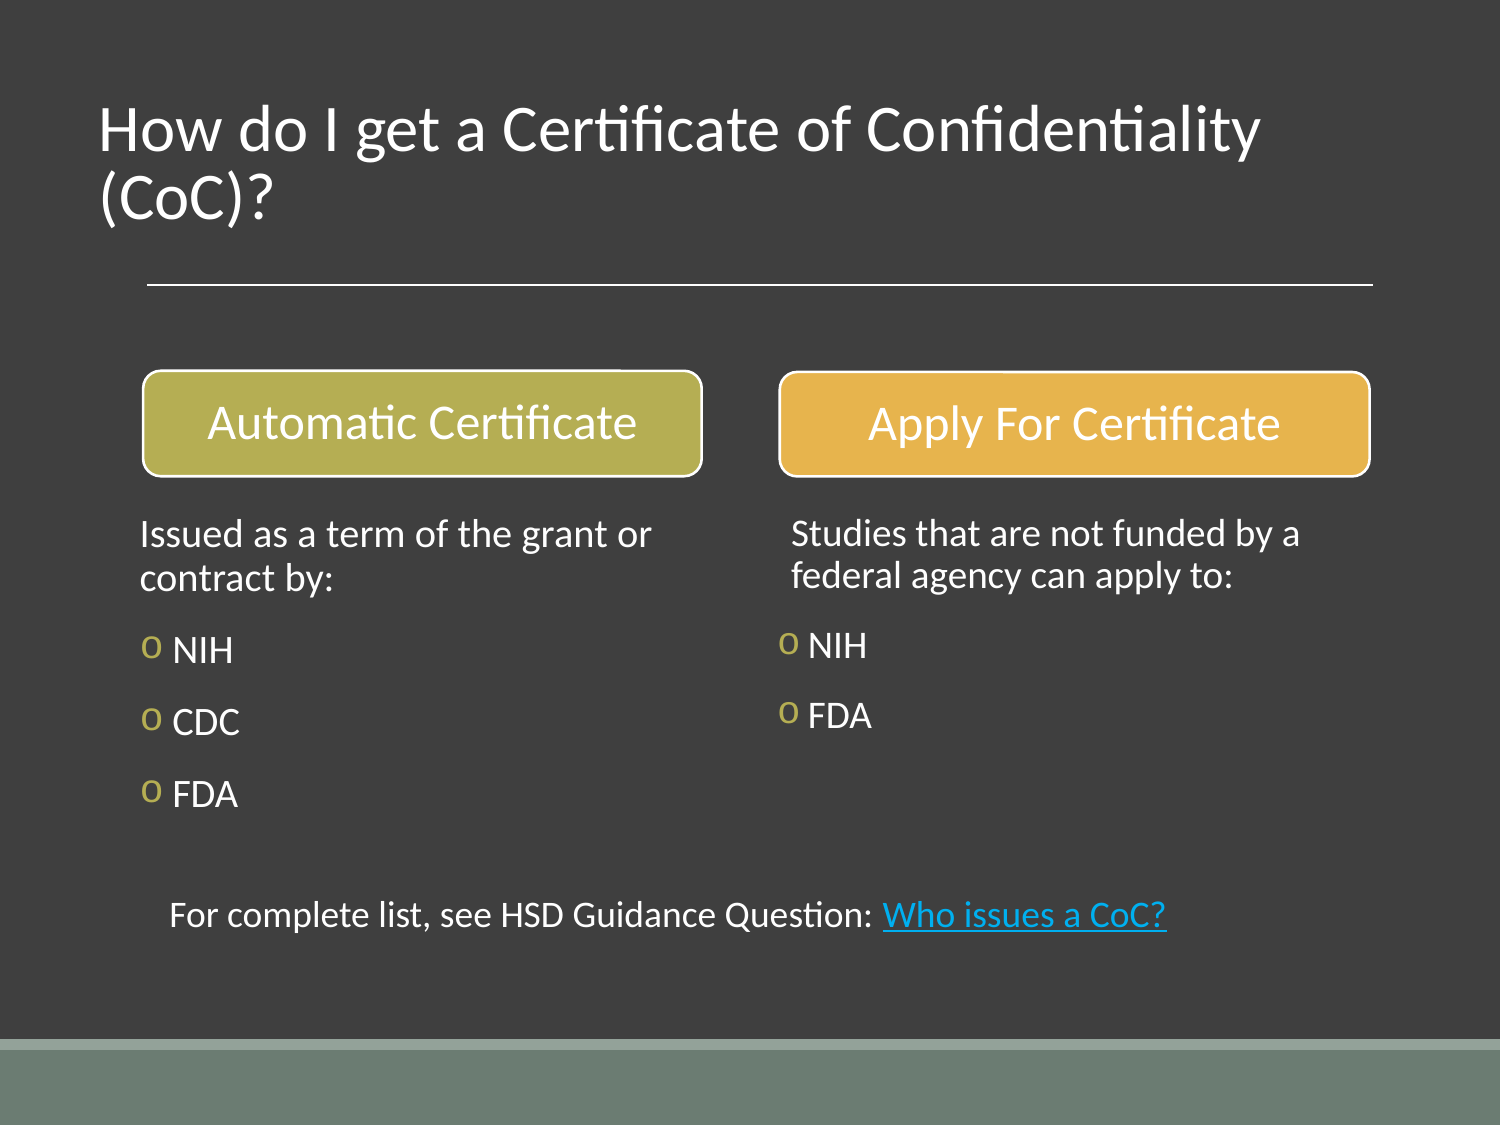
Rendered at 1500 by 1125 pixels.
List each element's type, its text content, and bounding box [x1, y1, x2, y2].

list Studies that are not funded by a federal agency can apply to: NIH FDA [777, 505, 1373, 746]
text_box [779, 371, 1370, 477]
text_box For complete list, see HSD Guidance Question: Who issues a CoC? [154, 882, 1346, 943]
title How do I get a Certificate of Confidentiality (CoC)? [83, 91, 1417, 241]
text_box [142, 370, 702, 477]
list Issued as a term of the grant or contract by: NIH CDC FDA [139, 505, 735, 825]
